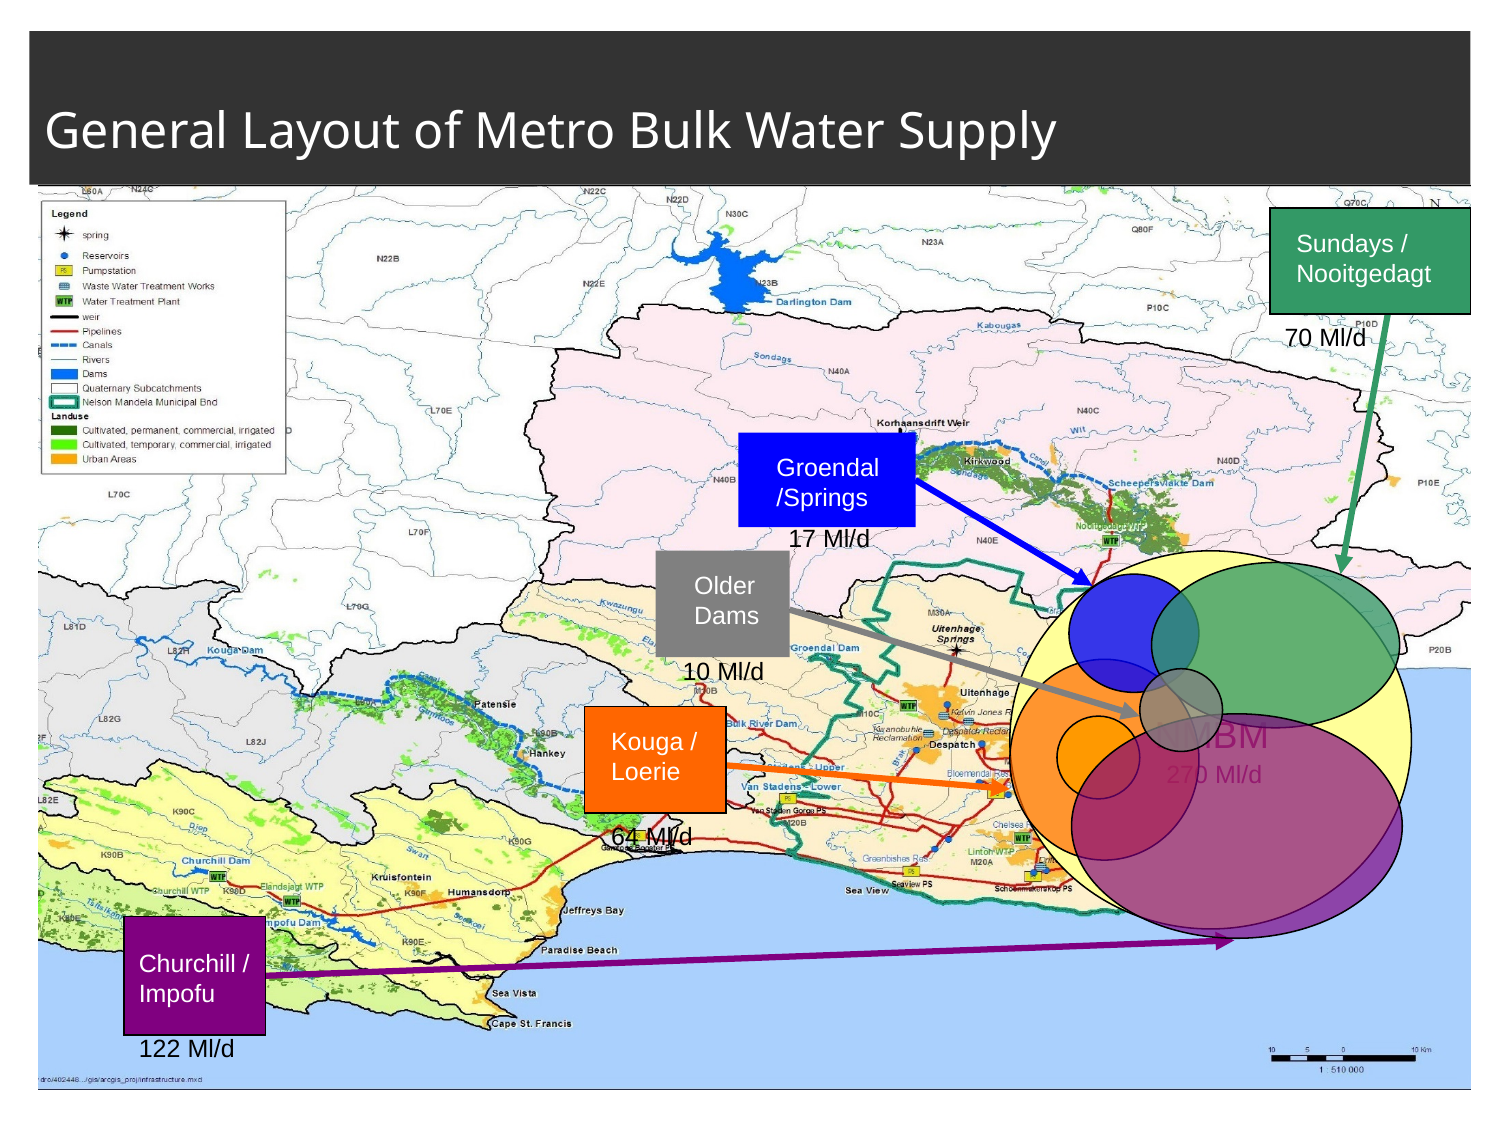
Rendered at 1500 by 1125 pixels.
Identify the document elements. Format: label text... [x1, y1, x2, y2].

subtitle General Layout of Metro Bulk Water Supply [29, 31, 1471, 185]
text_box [123, 916, 1235, 1071]
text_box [655, 550, 1141, 717]
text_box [1009, 550, 1412, 930]
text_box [1269, 207, 1471, 575]
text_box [738, 432, 1093, 587]
picture [38, 184, 1471, 1091]
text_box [584, 706, 1004, 858]
